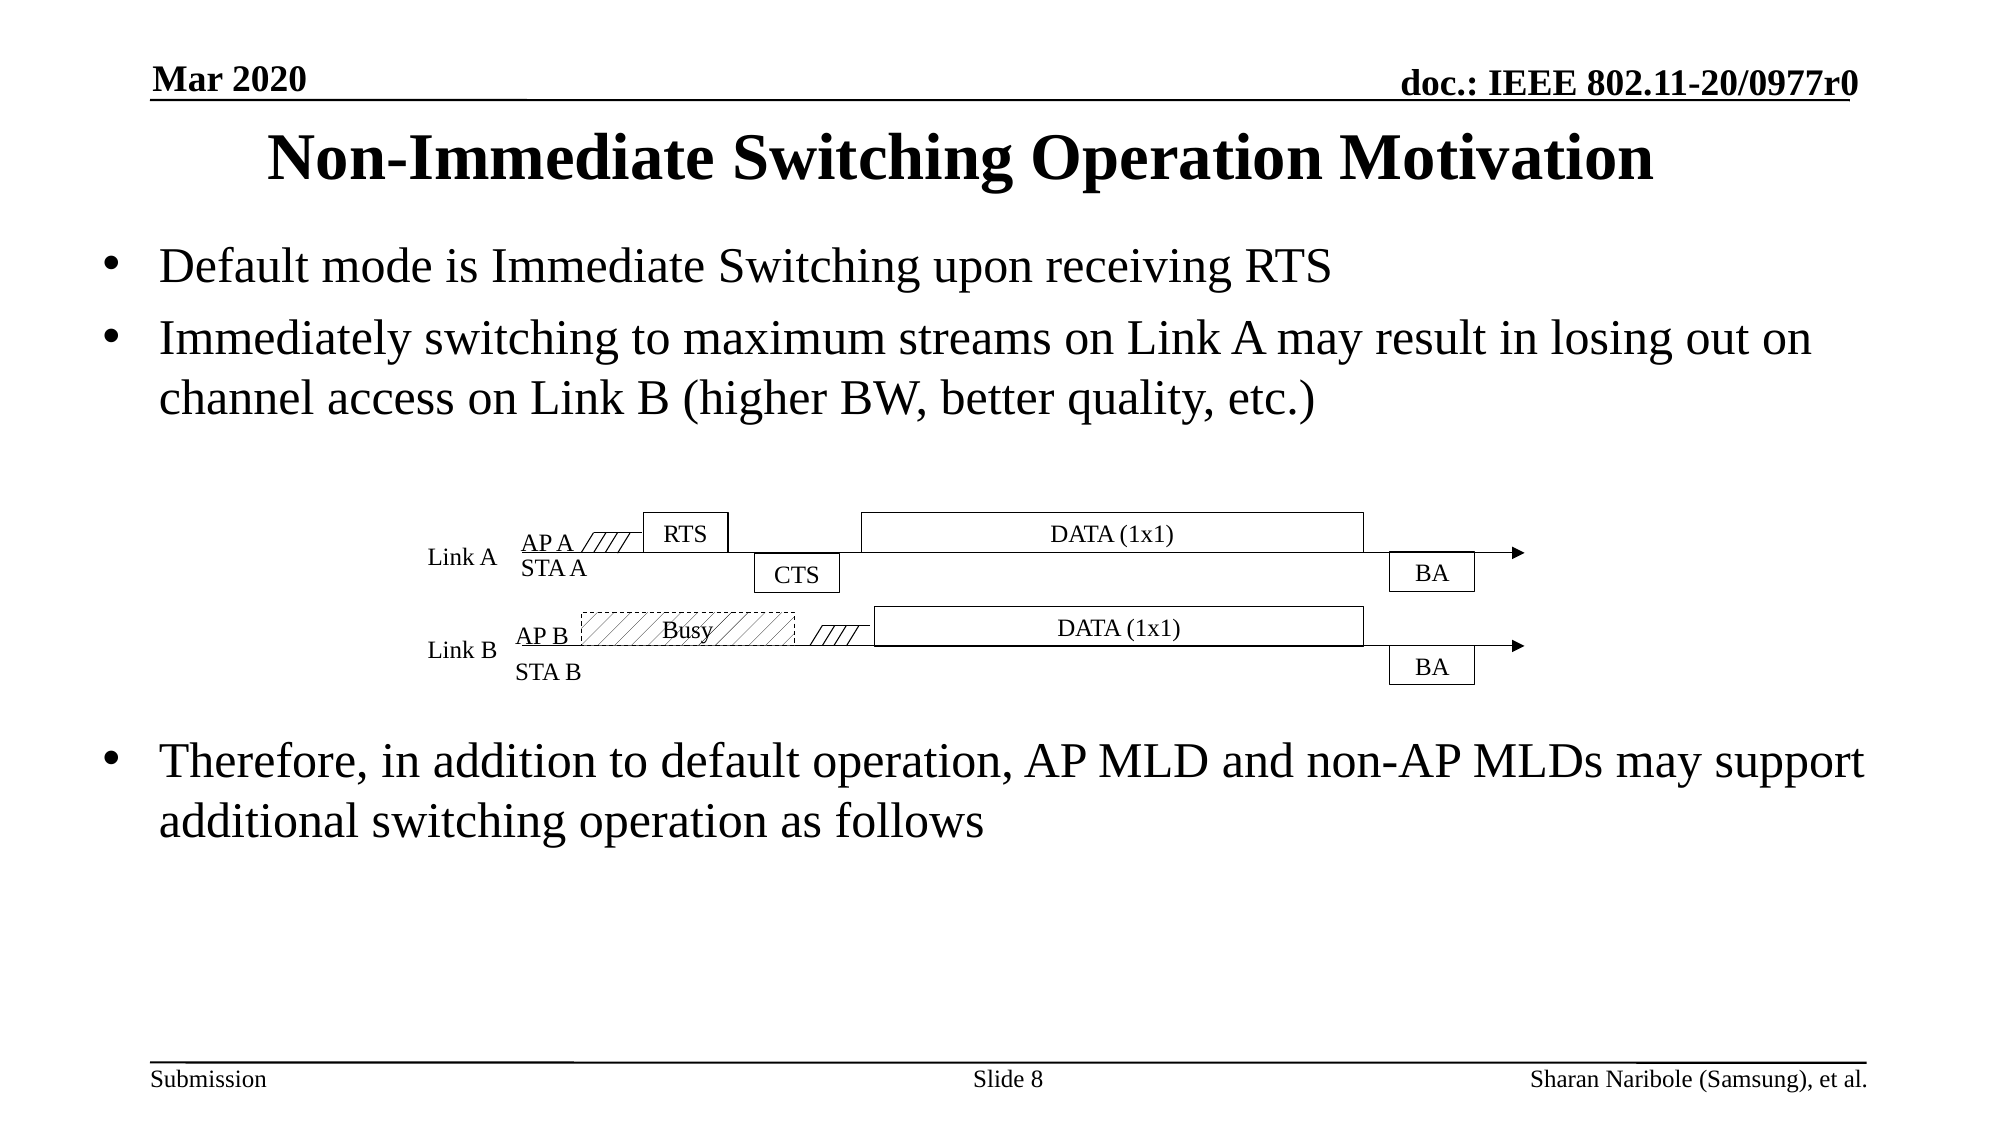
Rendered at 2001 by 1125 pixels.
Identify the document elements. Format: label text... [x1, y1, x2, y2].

text_box AP B [499, 612, 581, 648]
footer Sharan Naribole (Samsung), et al. [1171, 1061, 1869, 1093]
text_box STA B [499, 648, 585, 688]
text_box STA A [505, 544, 591, 584]
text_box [809, 625, 871, 647]
title Non-Immediate Switching Operation Motivation [112, 65, 1813, 224]
text_box BA [1388, 654, 1477, 687]
text_box CTS [753, 562, 842, 595]
text_box Busy [579, 610, 797, 645]
list Default mode is Immediate Switching upon receiving RTS Immediately switching to maximum streams on Link A may result in losing out on channel access on Link B (higher BW, better quality, etc.) Therefore, in addition to default operation, AP MLD and non-AP MLDs may support additional switching operation as follows [87, 224, 1913, 900]
text_box AP A [505, 519, 591, 544]
text_box BA [1388, 562, 1477, 593]
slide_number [152, 54, 563, 100]
text_box Link B [412, 626, 498, 666]
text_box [580, 532, 642, 554]
slide_number Slide 8 [950, 1061, 1067, 1123]
text_box Link A [412, 533, 498, 573]
text_box RTS [641, 511, 730, 552]
text_box DATA (1x1) [859, 511, 1365, 552]
text_box DATA (1x1) [873, 605, 1365, 645]
